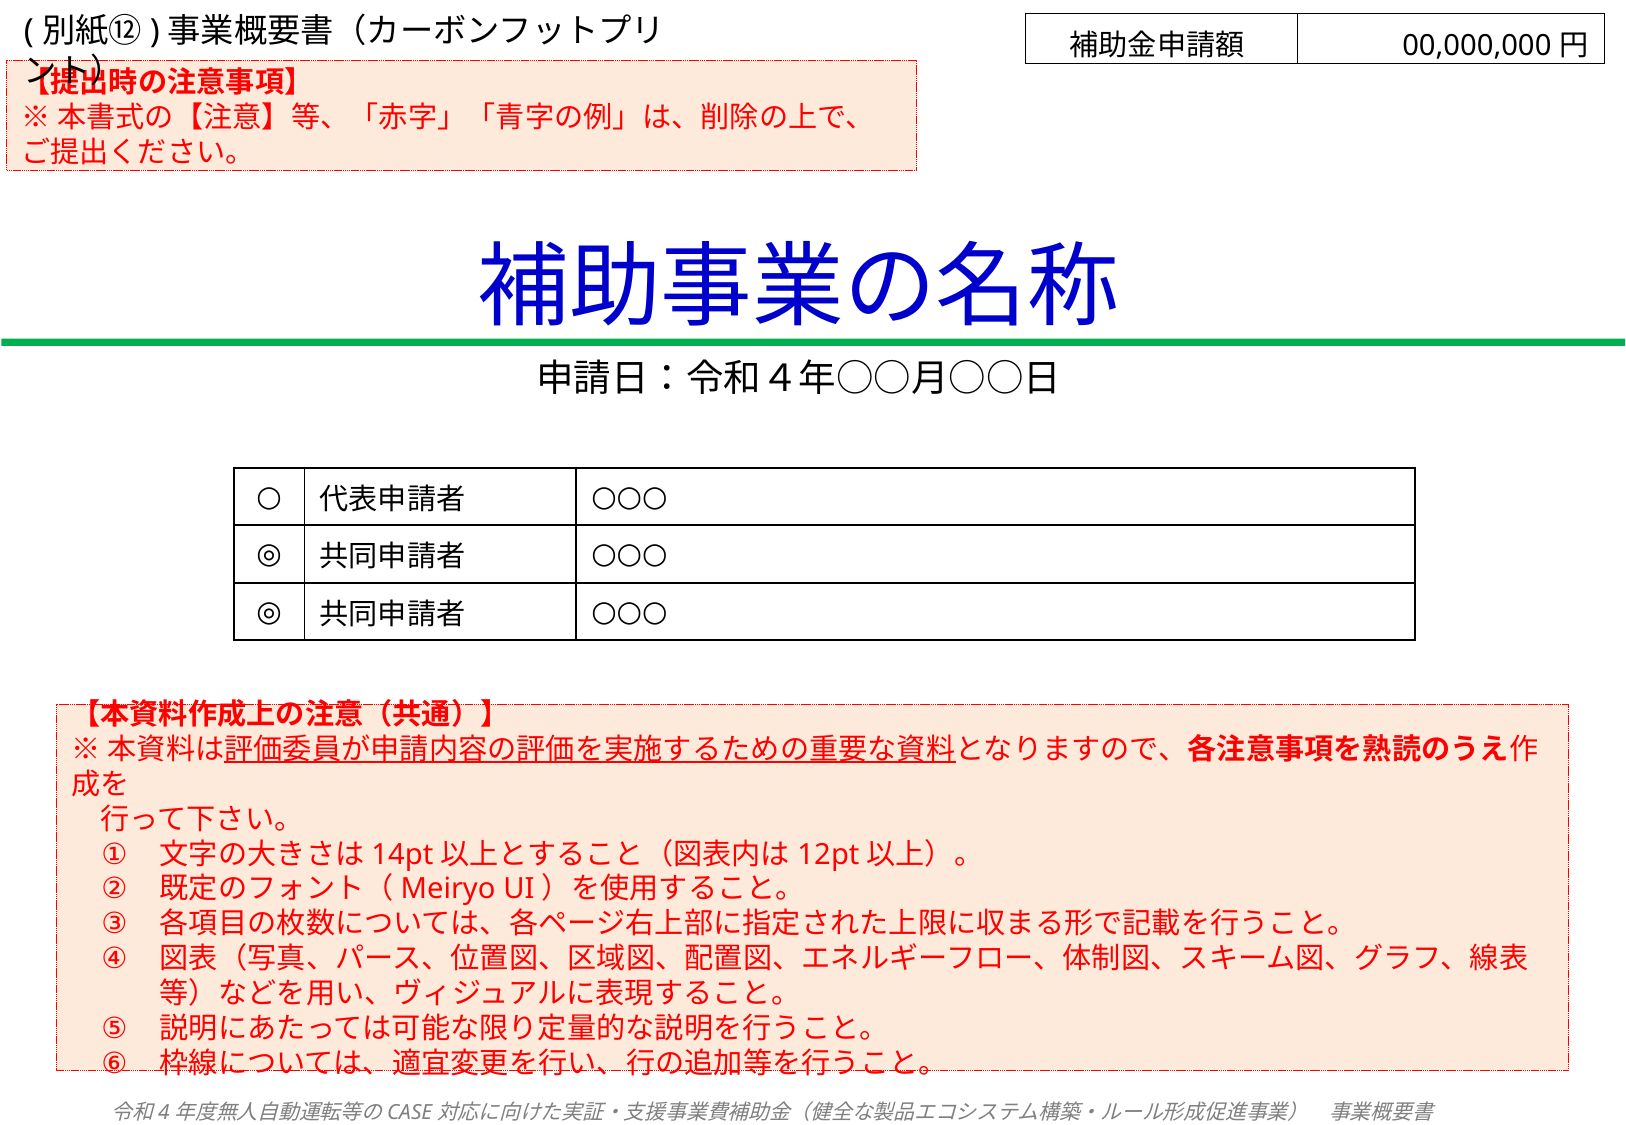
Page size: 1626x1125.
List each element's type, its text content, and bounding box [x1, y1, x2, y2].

text_box 【本資料作成上の注意（共通）】 ※本資料は評価委員が申請内容の評価を実施するための重要な資料となりますので、各注意事項を熟読のうえ作成を 行って下さい。 文字の大きさは14pt以上とすること（図表内は12pt以上）。 既定のフォント（Meiryo UI）を使用すること。 各項目の枚数については、各ページ右上部に指定された上限に収まる形で記載を行うこと。 図表（写真、パース、位置図、区域図、配置図、エネルギーフロー、体制図、スキーム図、グラフ、線表等）などを用い、ヴィジュアルに表現すること。 説明にあたっては可能な限り定量的な説明を行うこと。 枠線については、適宜変更を行い、行の追加等を行うこと。 [56, 704, 1569, 1071]
table_header 補助金申請額 [1026, 14, 1297, 63]
table_header ○ [235, 469, 304, 524]
table_header 00,000,000円 [1298, 14, 1604, 63]
table_cell 共同申請者 [305, 584, 575, 639]
table_header 代表申請者 [305, 469, 575, 524]
table_cell ◎ [235, 526, 304, 582]
table_header ○○○ [577, 469, 1414, 524]
table_cell ○○○ [577, 526, 1414, 582]
text_box 【提出時の注意事項】 ※本書式の【注意】等、「赤字」「青字の例」は、削除の上で、ご提出ください。 [6, 60, 916, 171]
table_cell ◎ [235, 584, 304, 639]
table_cell 共同申請者 [305, 526, 575, 582]
table_cell ○○○ [577, 584, 1414, 639]
text_box (別紙⑫)事業概要書（カーボンフットプリント） [9, 2, 707, 97]
title 補助事業の名称 [108, 213, 1490, 350]
text_box 申請日：令和４年○○月○○日 [485, 346, 1112, 407]
